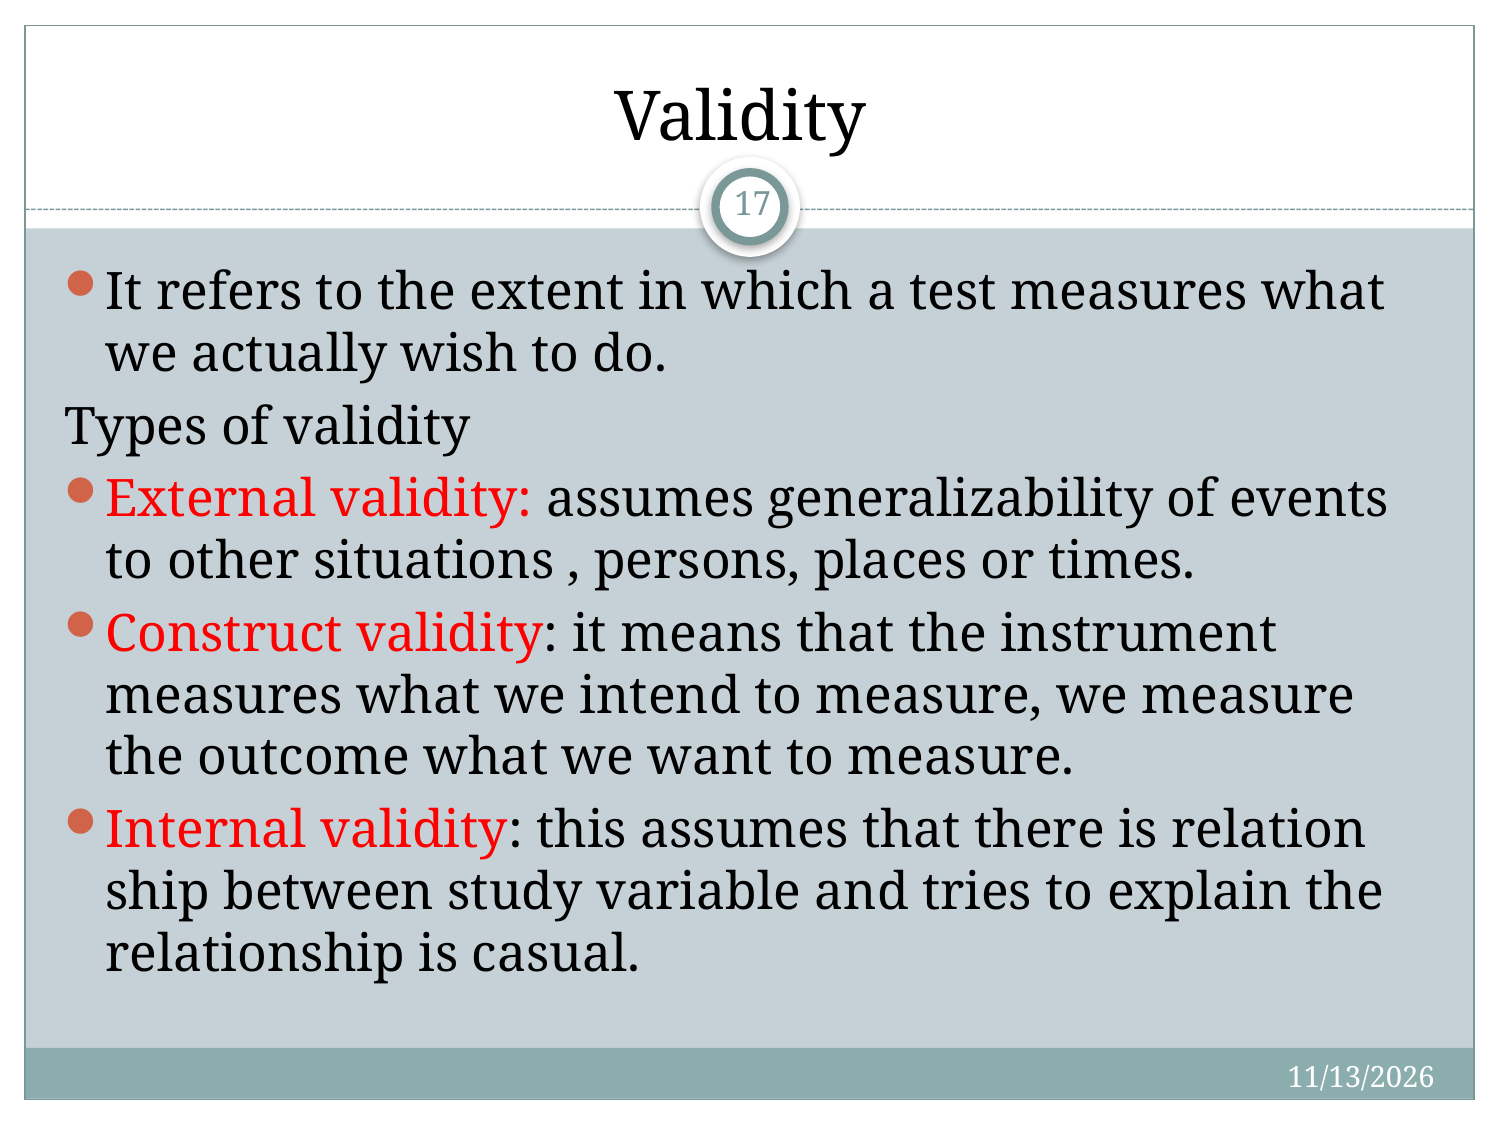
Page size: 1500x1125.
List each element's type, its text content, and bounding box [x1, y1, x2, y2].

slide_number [950, 1050, 1450, 1111]
list It refers to the extent in which a test measures what we actually wish to do. Types of validity External validity: assumes generalizability of events to other situations , persons, places or times. Construct validity: it means that the instrument measures what we intend to measure, we measure the outcome what we want to measure. Internal validity: this assumes that there is relation ship between study variable and tries to explain the relationship is casual. [49, 250, 1445, 1001]
slide_number 17 [715, 168, 791, 241]
title Validity [49, 37, 1450, 162]
